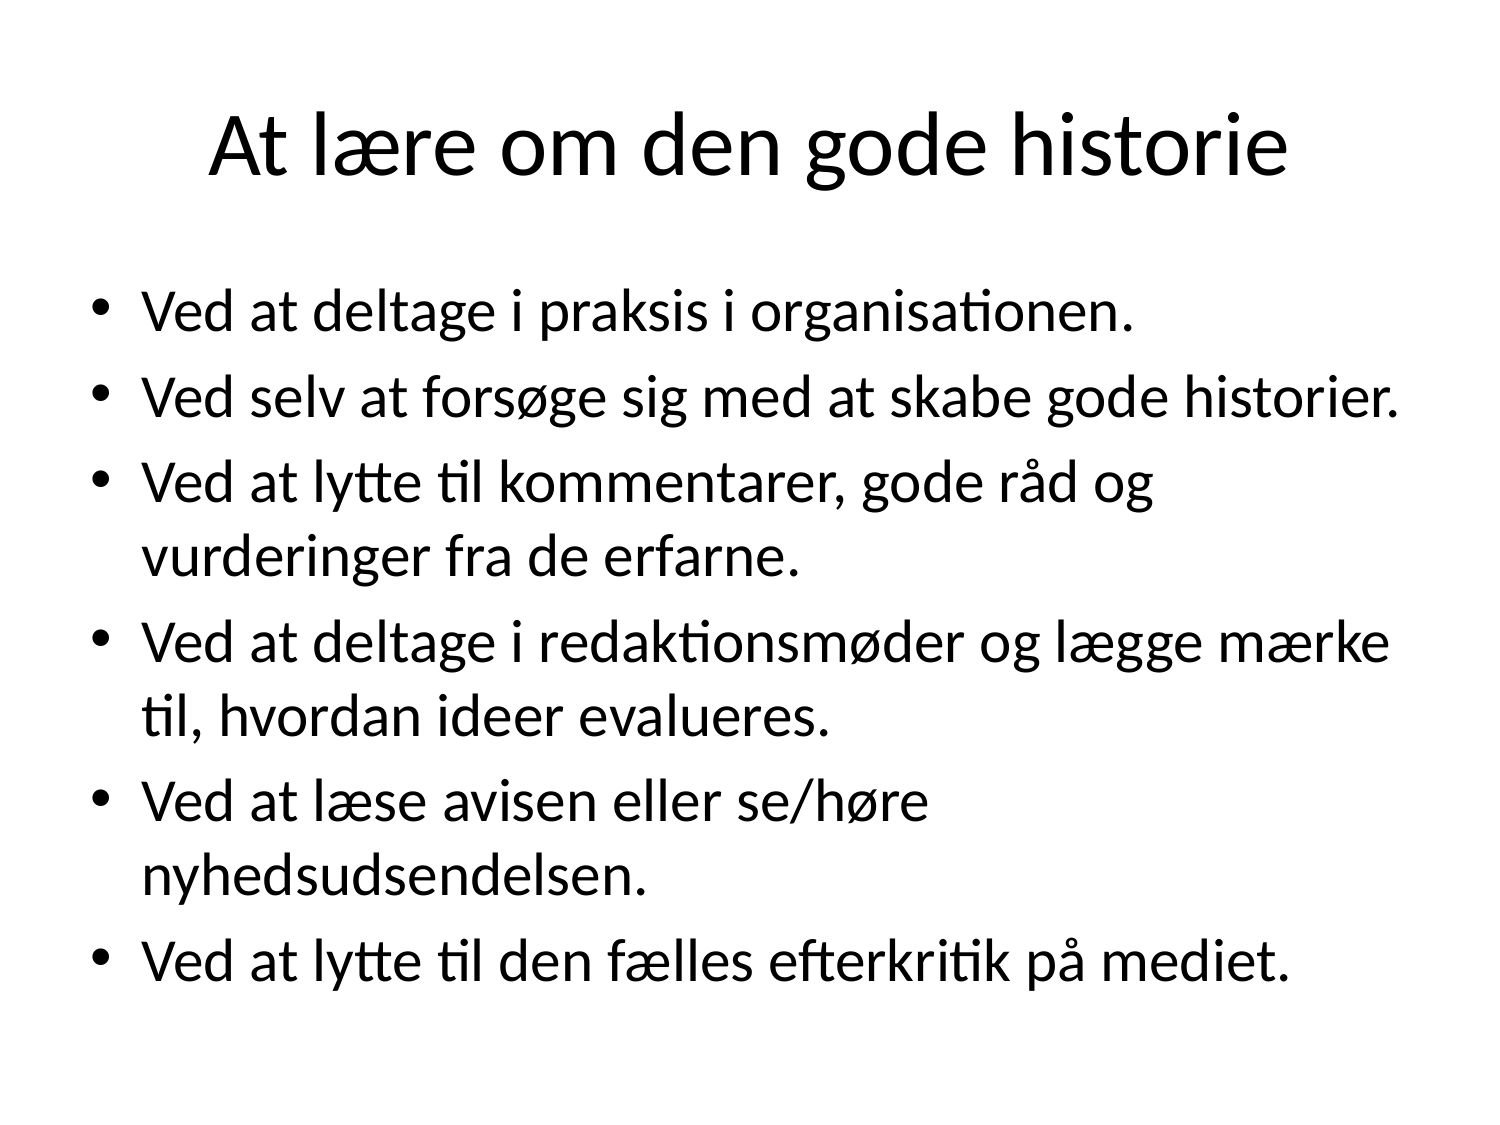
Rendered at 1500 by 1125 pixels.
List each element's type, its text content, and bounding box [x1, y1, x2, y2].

title At lære om den gode historie [75, 45, 1425, 233]
list Ved at deltage i praksis i organisationen. Ved selv at forsøge sig med at skabe gode historier. Ved at lytte til kommentarer, gode råd og vurderinger fra de erfarne. Ved at deltage i redaktionsmøder og lægge mærke til, hvordan ideer evalueres. Ved at læse avisen eller se/høre nyhedsudsendelsen. Ved at lytte til den fælles efterkritik på mediet. [75, 262, 1425, 1079]
